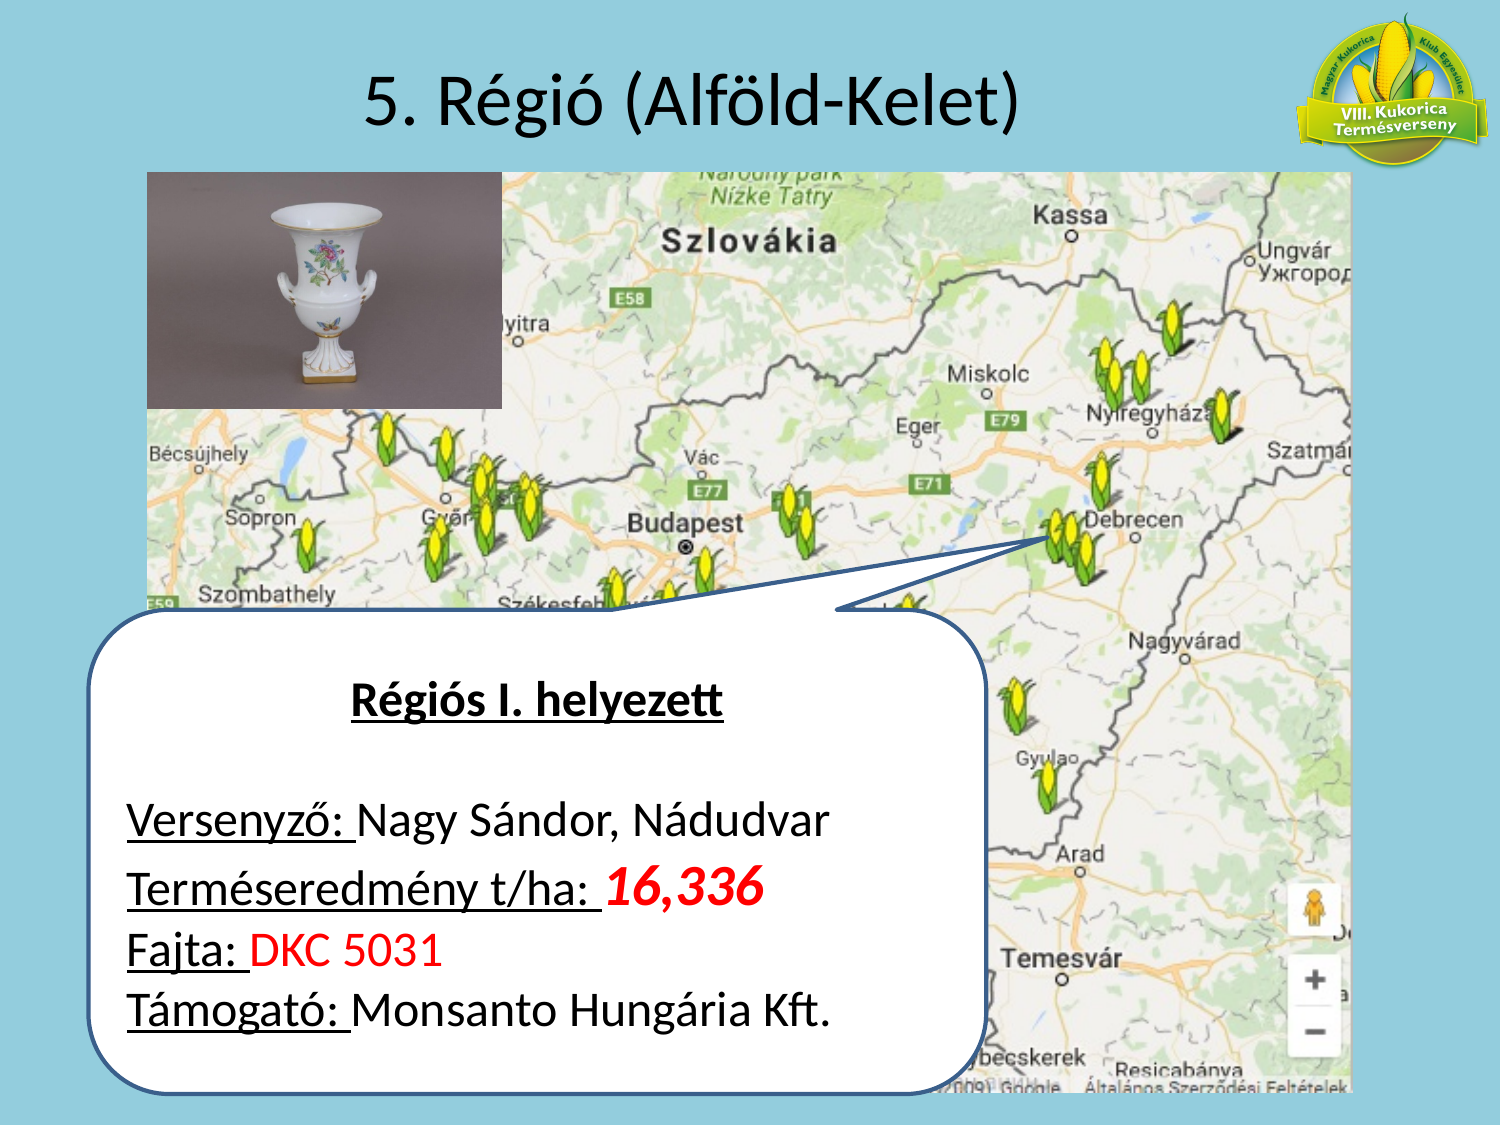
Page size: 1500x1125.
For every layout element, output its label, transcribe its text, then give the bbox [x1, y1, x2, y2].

picture [147, 0, 1500, 1093]
text_box Régiós I. helyezett Versenyző: Nagy Sándor, Nádudvar Terméseredmény t/ha: 16,336 Fajta: DKC 5031 Támogató: Monsanto Hungária Kft. [86, 612, 142, 1092]
text_box 5. Régió (Alföld-Kelet) [347, 42, 1039, 148]
